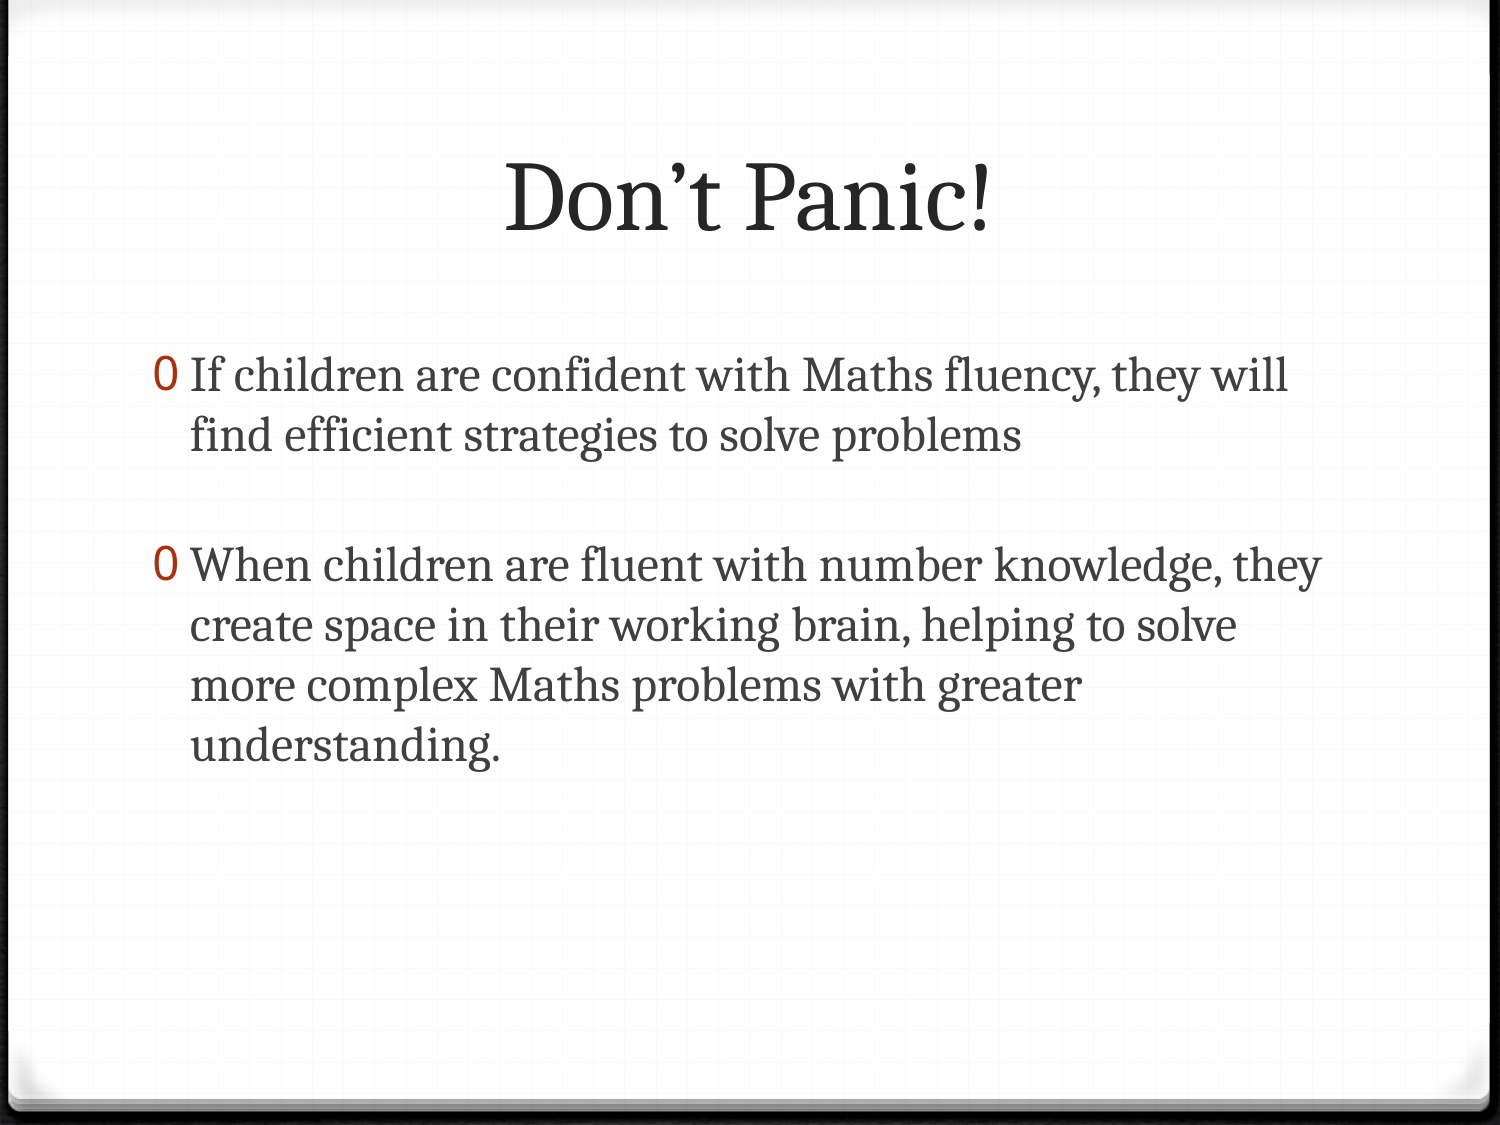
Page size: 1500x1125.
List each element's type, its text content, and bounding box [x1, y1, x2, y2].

list If children are confident with Maths fluency, they will find efficient strategies to solve problems When children are fluent with number knowledge, they create space in their working brain, helping to solve more complex Maths problems with greater understanding. [137, 334, 1363, 983]
title Don’t Panic! [90, 71, 1410, 309]
picture [0, 0, 1500, 1125]
